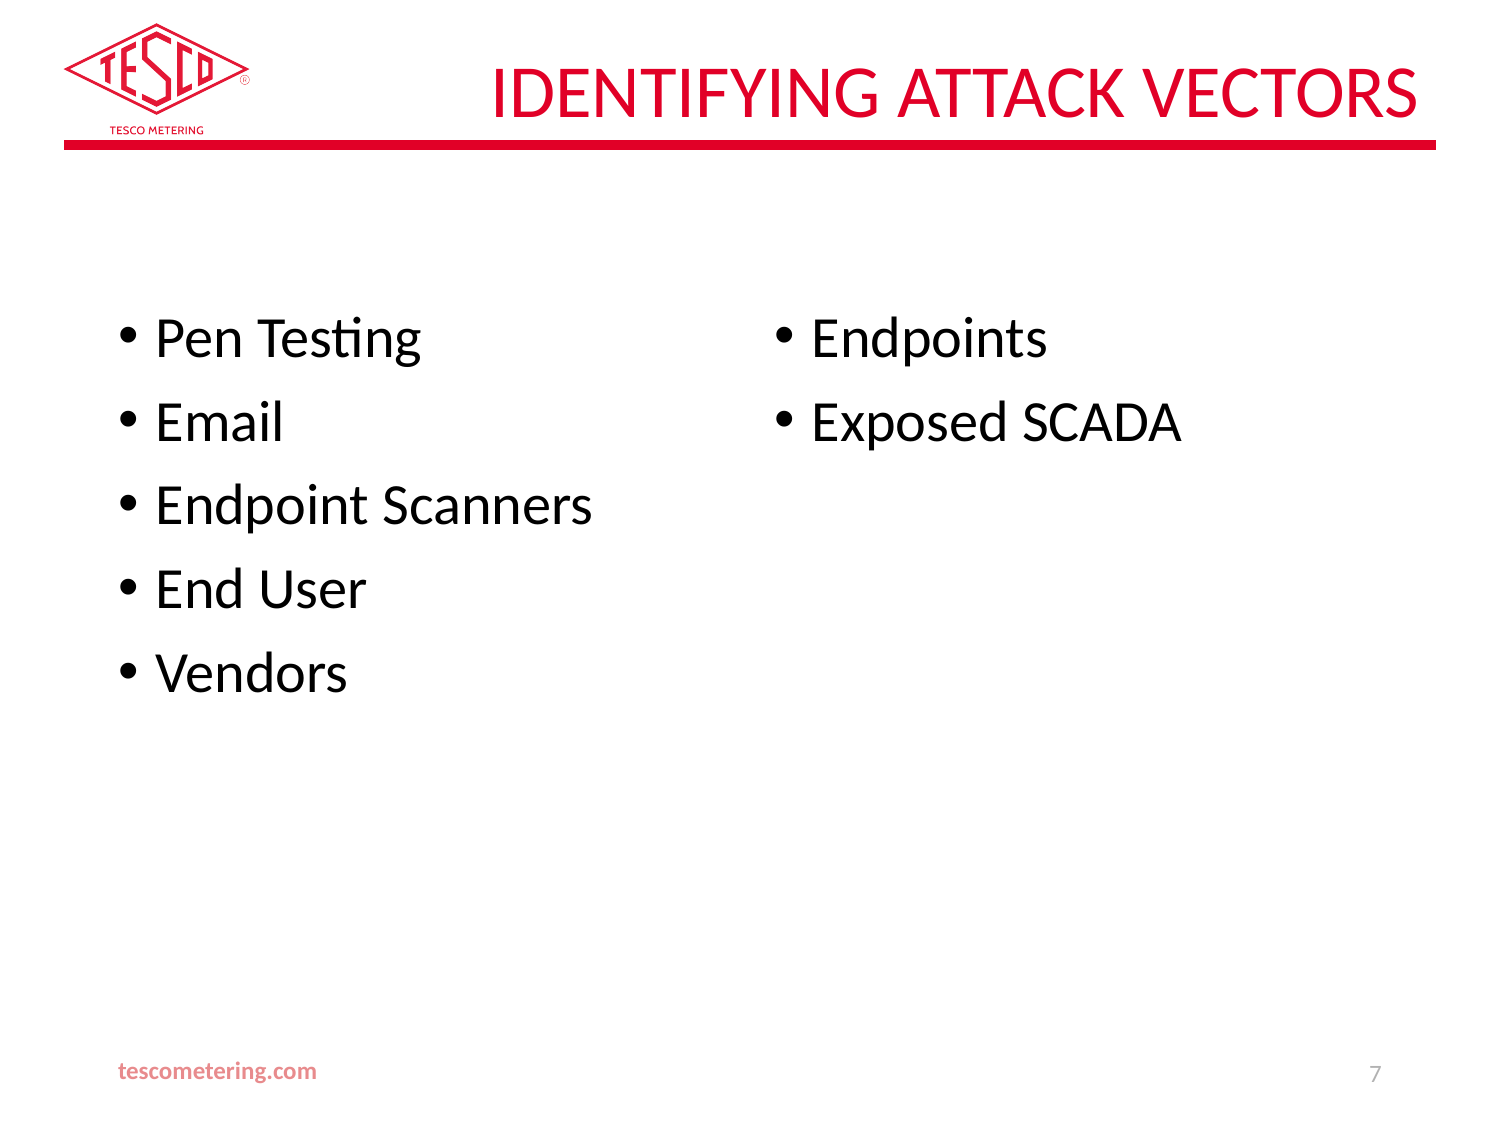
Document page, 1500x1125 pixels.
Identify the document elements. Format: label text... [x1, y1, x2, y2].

list Endpoints Exposed SCADA [759, 299, 1397, 1014]
list Pen Testing Email Endpoint Scanners End User Vendors [103, 299, 741, 1014]
title Identifying Attack Vectors [162, 16, 1436, 170]
slide_number 7 [1059, 1042, 1397, 1103]
footer tescometering.com [103, 1039, 610, 1100]
picture [63, 23, 162, 138]
